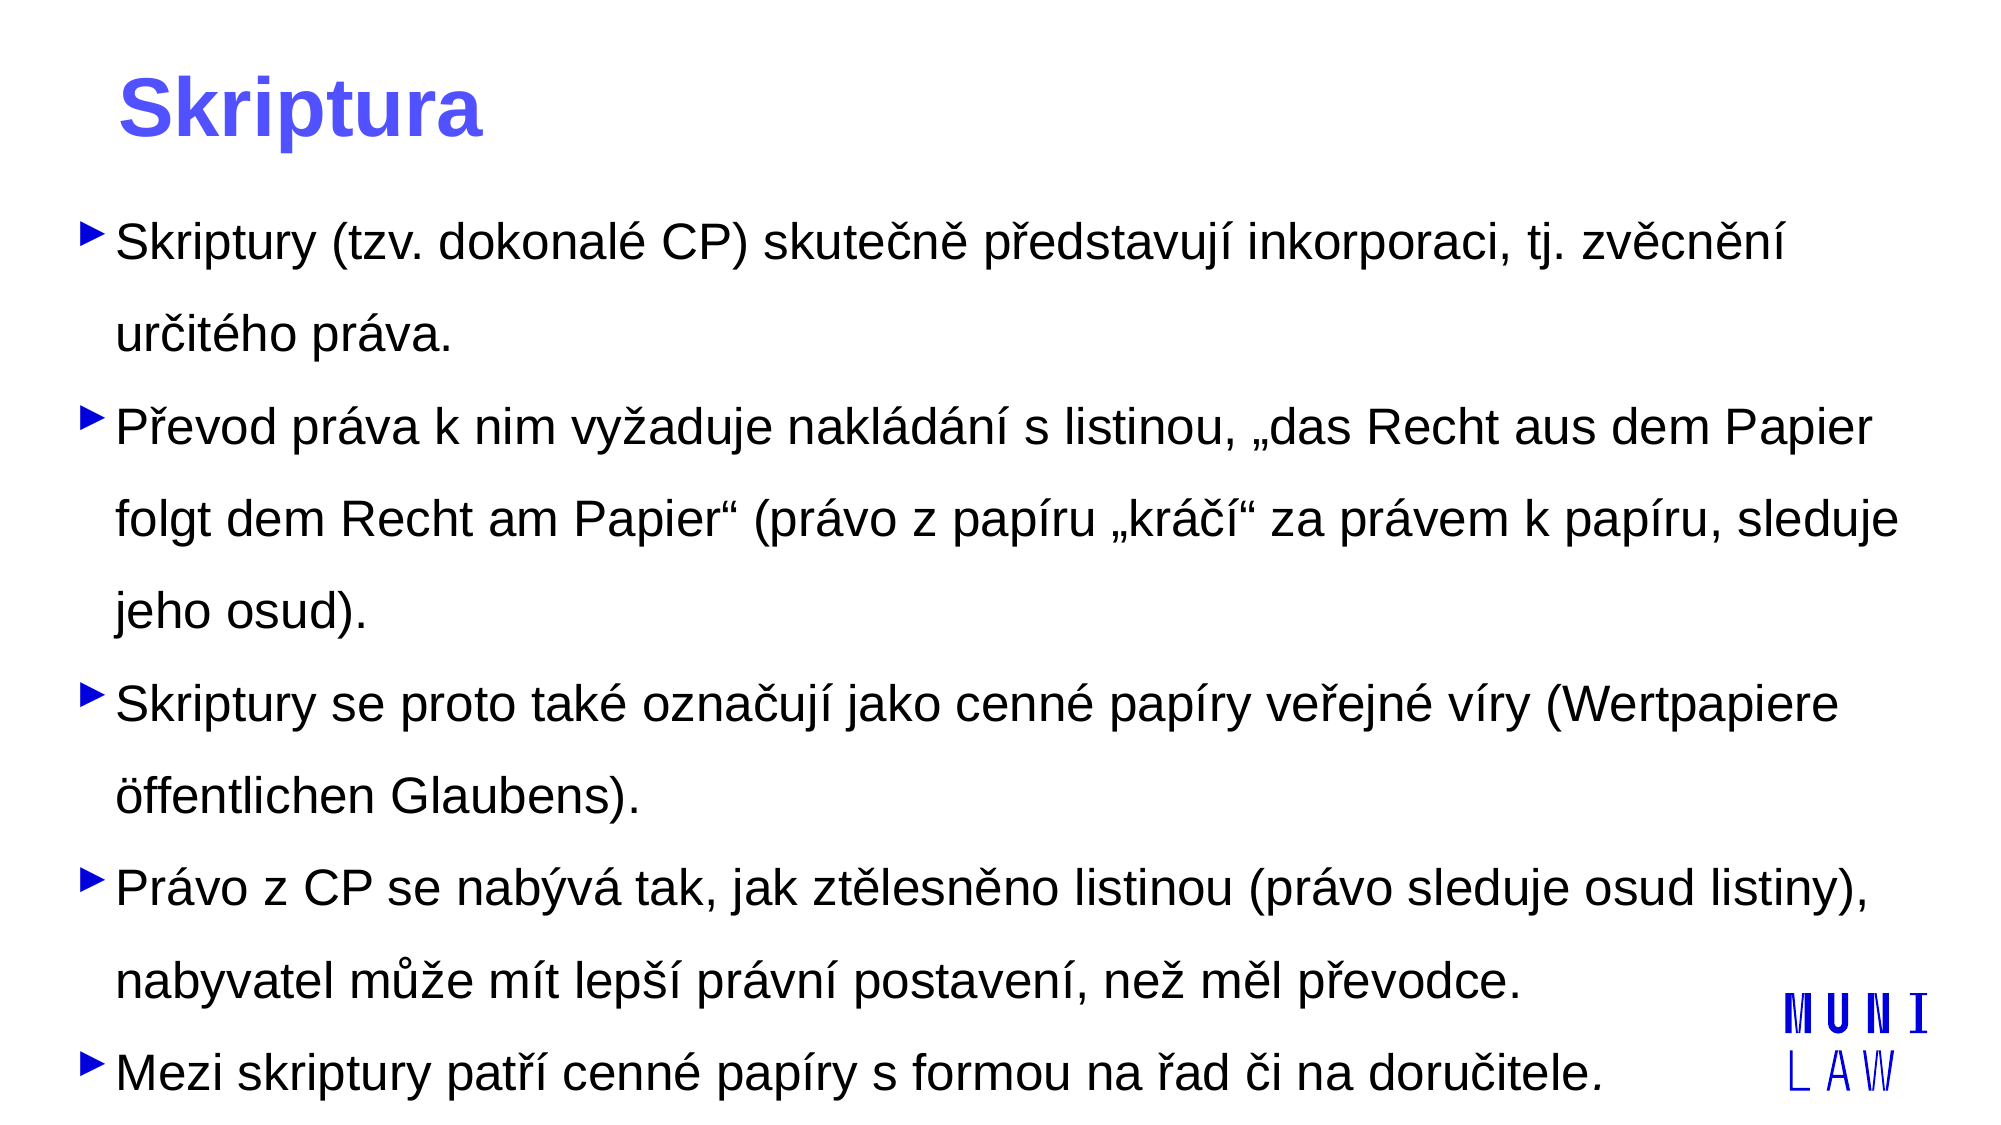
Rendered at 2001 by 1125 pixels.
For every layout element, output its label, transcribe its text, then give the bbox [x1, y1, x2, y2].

title Skriptura [118, 69, 1883, 131]
list Skriptury (tzv. dokonalé CP) skutečně představují inkorporaci, tj. zvěcnění určitého práva. Převod práva k nim vyžaduje nakládání s listinou, „das Recht aus dem Papier folgt dem Recht am Papier“ (právo z papíru „kráčí“ za právem k papíru, sleduje jeho osud). Skriptury se proto také označují jako cenné papíry veřejné víry (Wertpapiere öffentlichen Glaubens). Právo z CP se nabývá tak, jak ztělesněno listinou (právo sleduje osud listiny), nabyvatel může mít lepší právní postavení, než měl převodce. Mezi skriptury patří cenné papíry s formou na řad či na doručitele. [75, 131, 1929, 1125]
